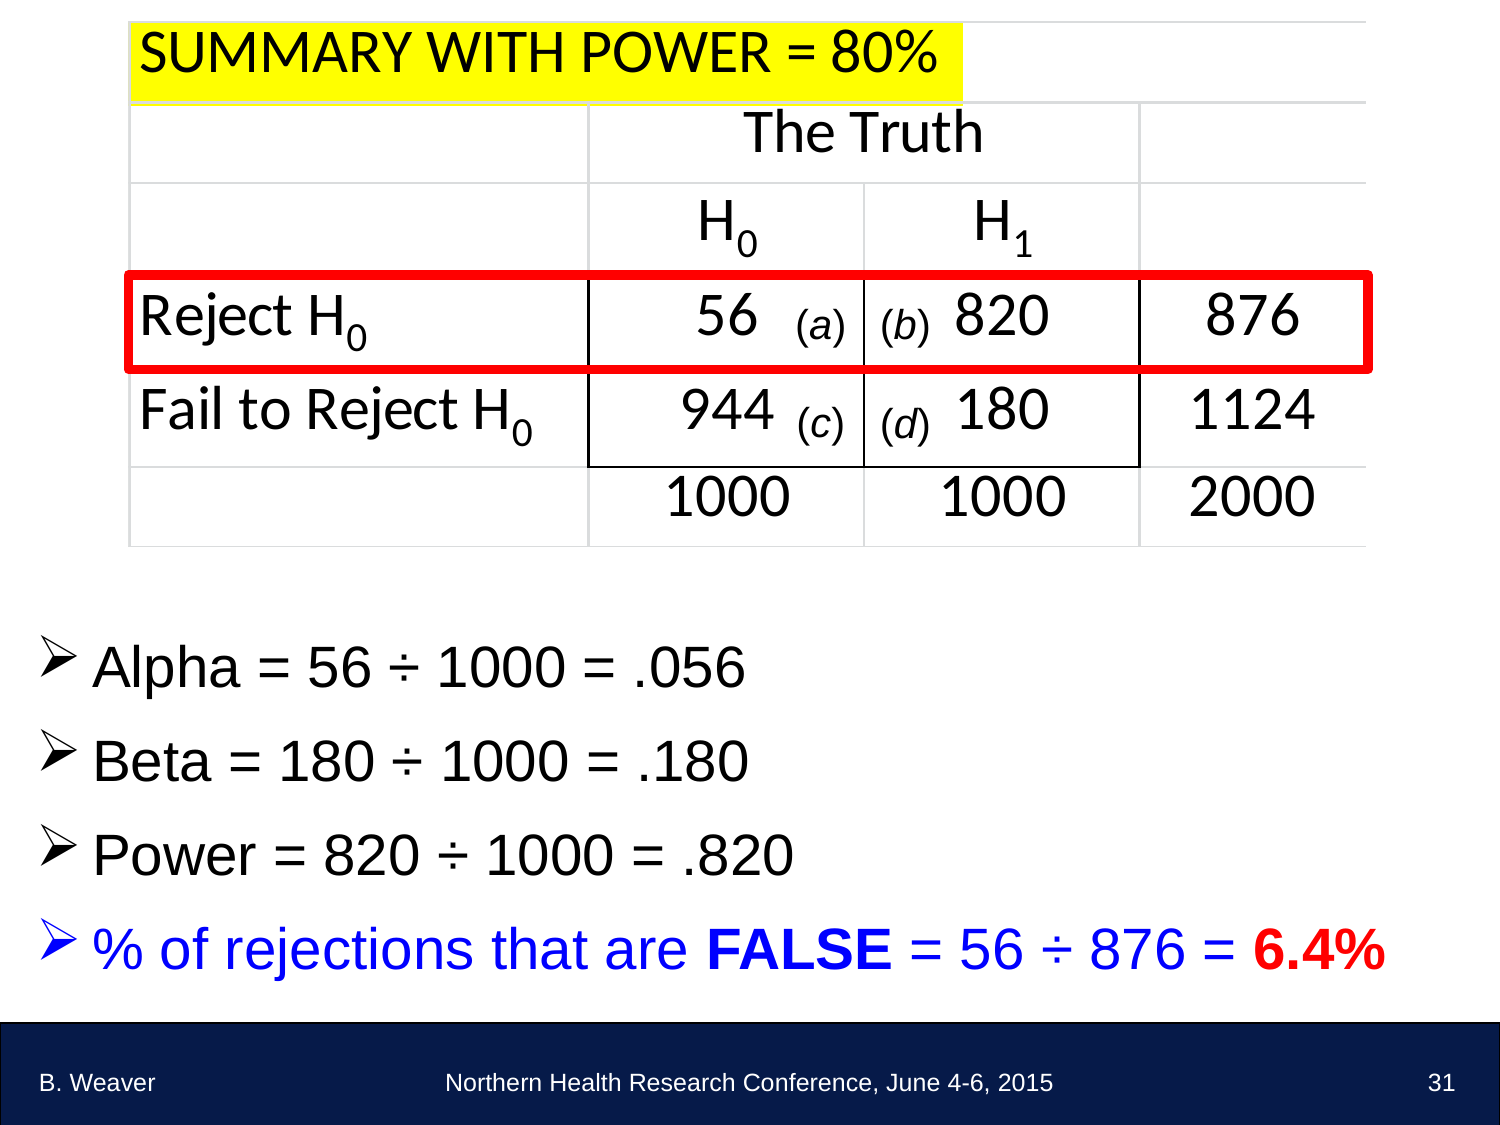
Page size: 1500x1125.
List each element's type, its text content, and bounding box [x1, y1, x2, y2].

text_box Alpha = 56 ÷ 1000 = .056 Beta = 180 ÷ 1000 = .180 Power = 820 ÷ 1000 = .820 % of rejections that are FALSE = 56 ÷ 876 = 6.4% [21, 621, 1480, 1000]
picture [128, 20, 1369, 549]
